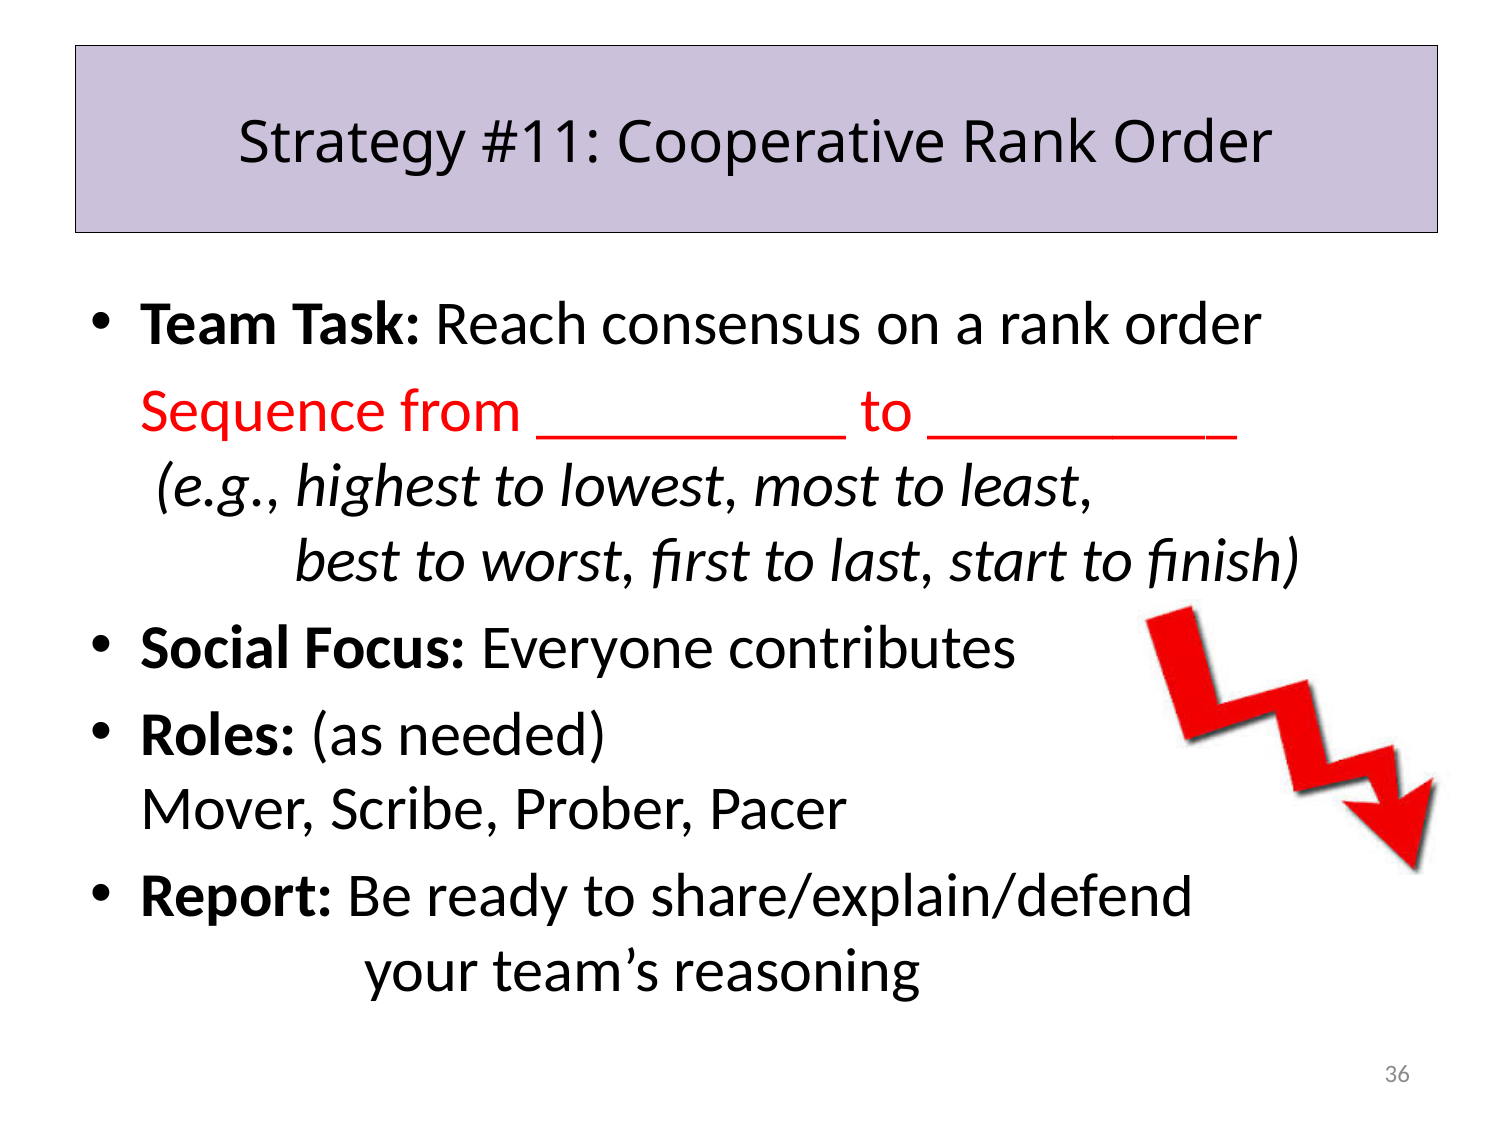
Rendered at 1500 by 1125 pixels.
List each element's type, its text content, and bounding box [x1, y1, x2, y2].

list Team Task: Reach consensus on a rank order Sequence from __________ to __________ (e.g., highest to lowest, most to least, best to worst, first to last, start to finish) Social Focus: Everyone contributes Roles: (as needed) Card Mover, Scribe, Prober, Pacer Report: Be ready to share/explain/defend your team’s reasoning [75, 275, 1425, 1025]
title Strategy #11: Cooperative Rank Order [75, 45, 1438, 233]
picture [1137, 599, 1451, 876]
slide_number 36 [1074, 1042, 1425, 1103]
